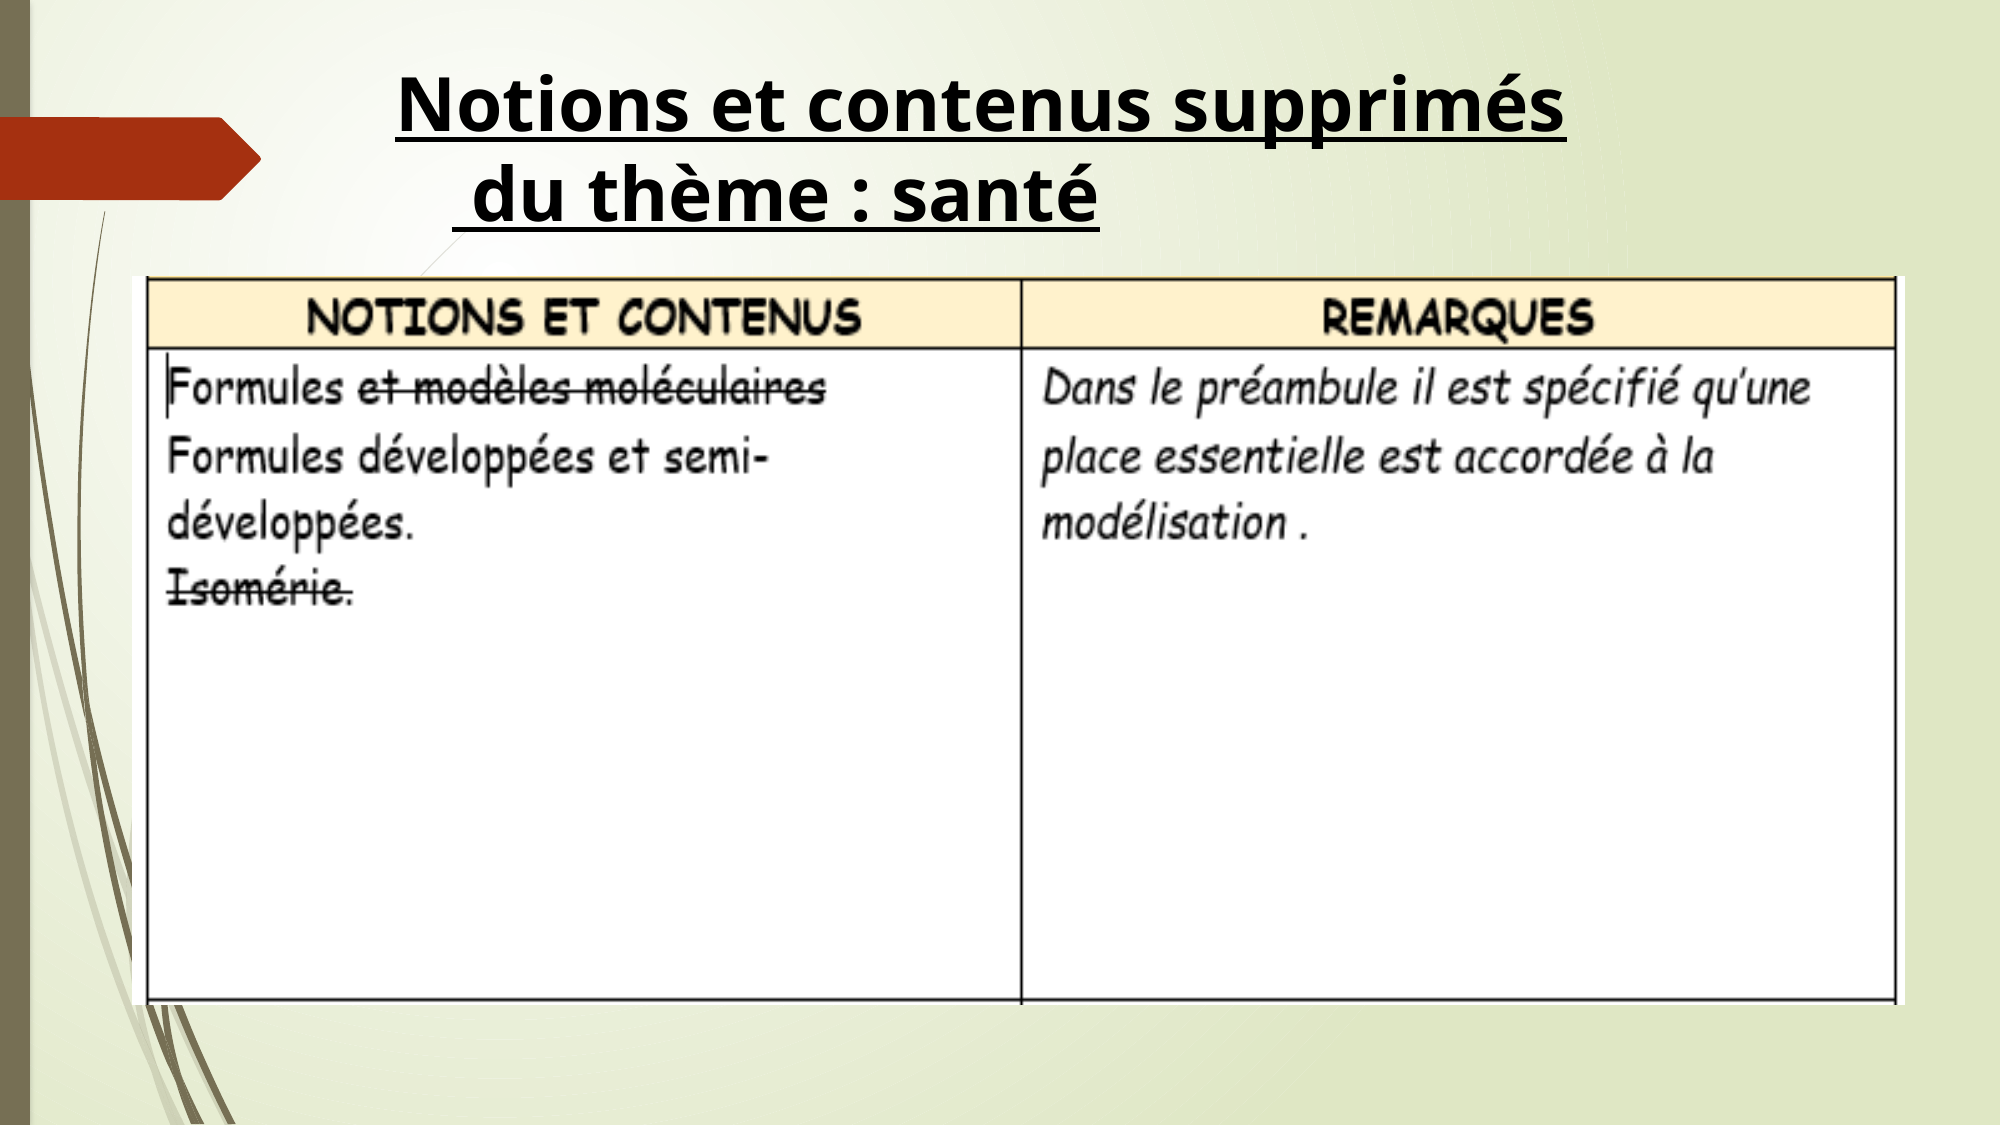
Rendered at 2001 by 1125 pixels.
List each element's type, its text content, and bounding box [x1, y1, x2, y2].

picture [132, 275, 1906, 1006]
title Notions et contenus supprimés du thème : santé [380, 48, 1843, 259]
